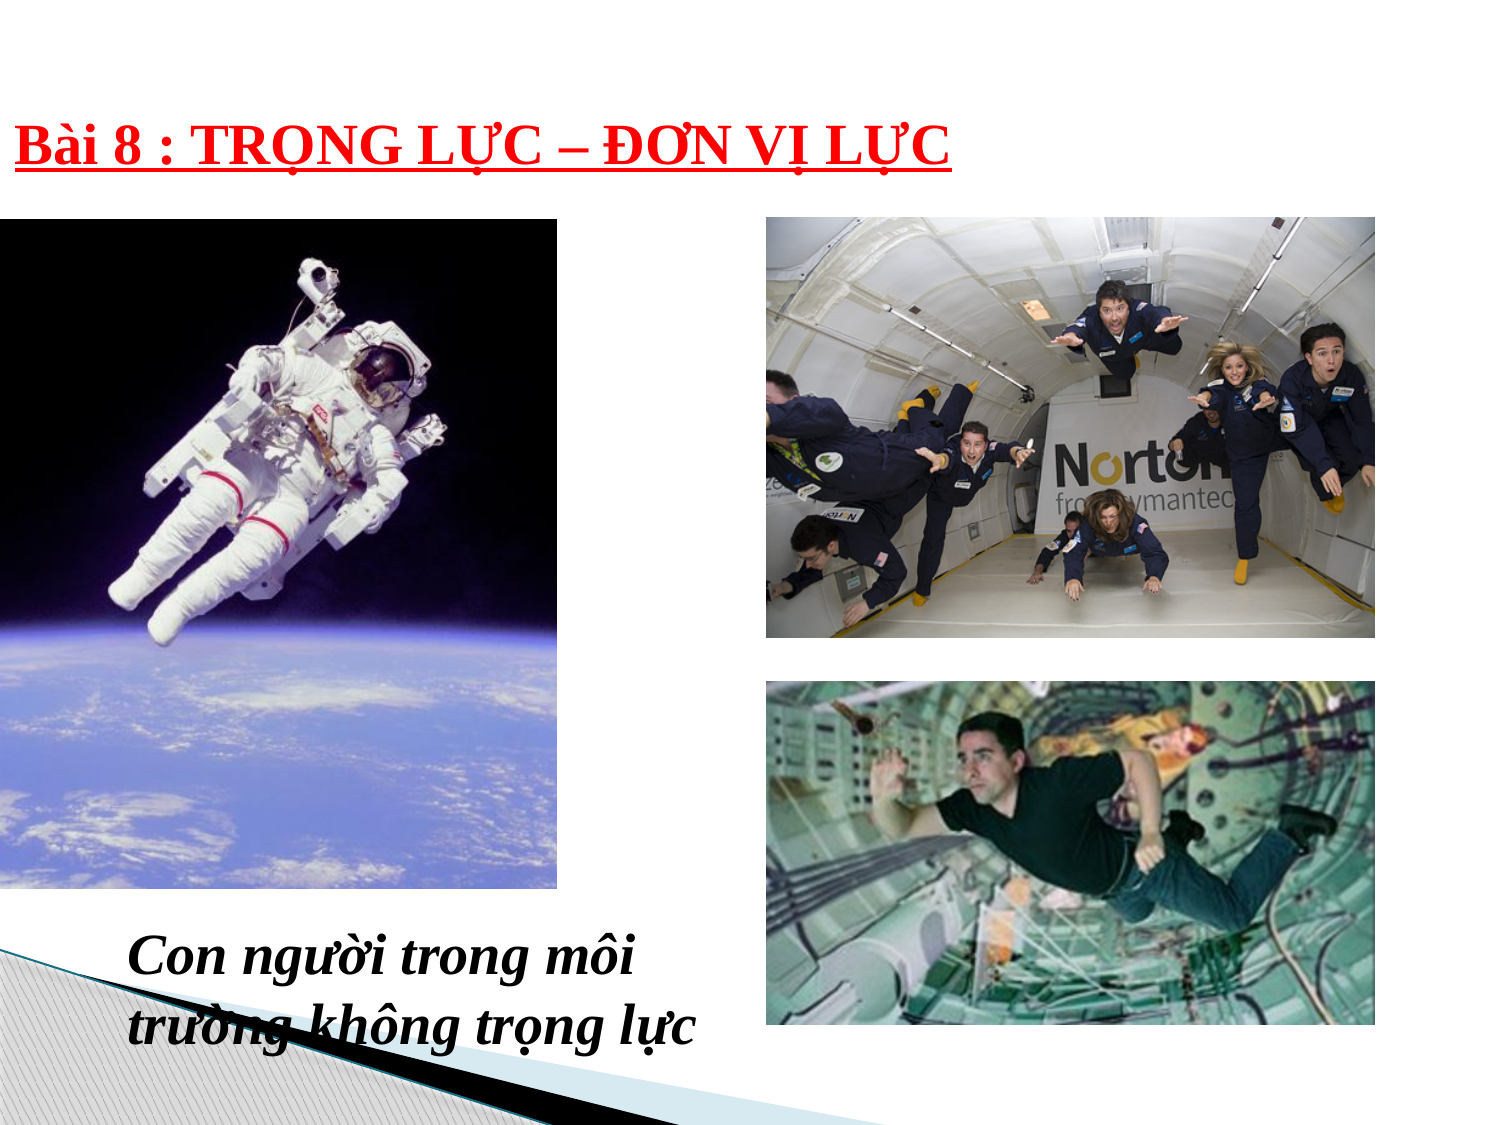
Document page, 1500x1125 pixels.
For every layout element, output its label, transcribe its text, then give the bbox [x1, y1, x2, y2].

title Bài 8 : TRỌNG LỰC – ĐƠN VỊ LỰC [0, 68, 1350, 185]
text_box Con người trong môi trường không trọng lực [112, 908, 738, 1064]
picture [765, 681, 1376, 1026]
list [0, 219, 558, 889]
picture [765, 217, 1376, 638]
